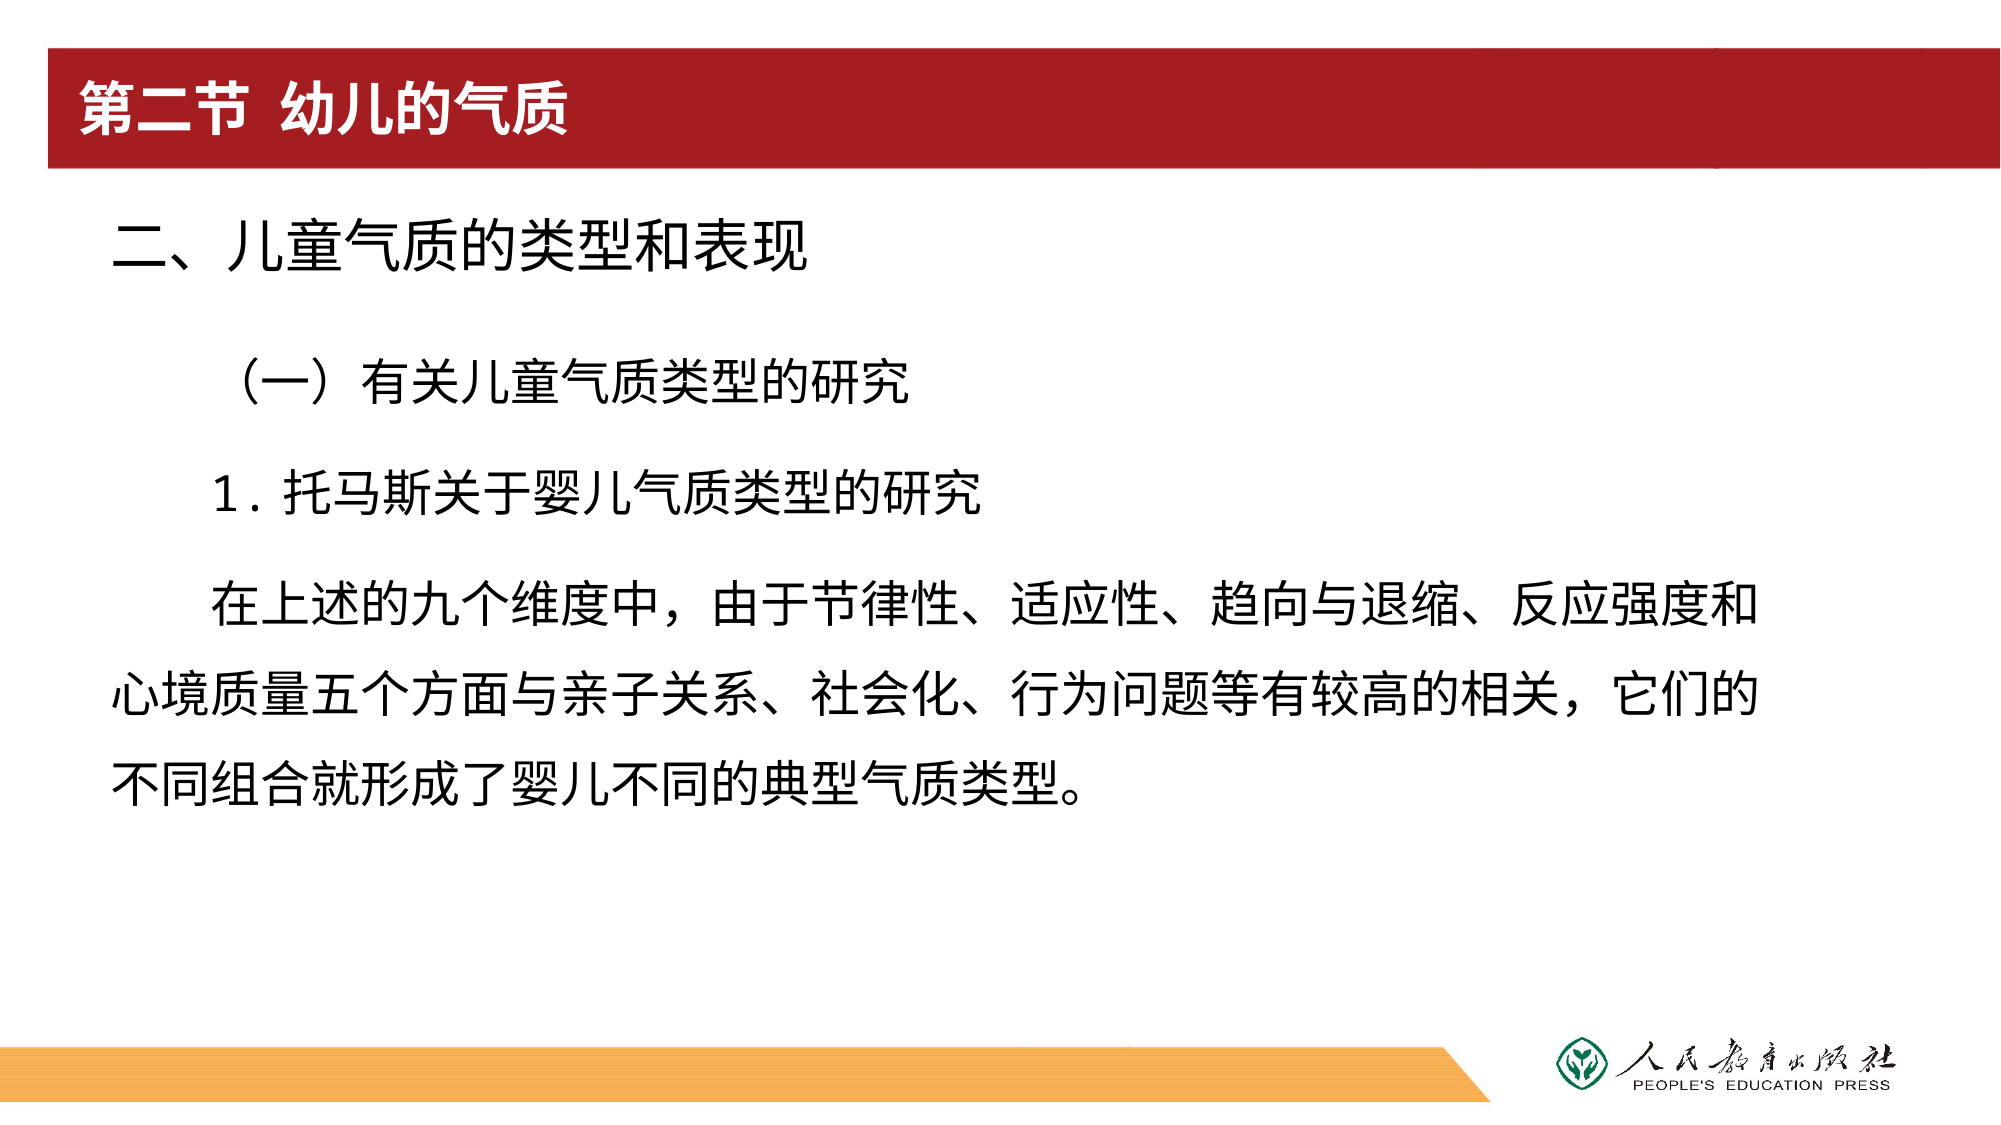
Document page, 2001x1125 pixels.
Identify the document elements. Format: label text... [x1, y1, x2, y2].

title 第二节 幼儿的气质 [62, 57, 1788, 167]
list （一）有关儿童气质类型的研究 1.托马斯关于婴儿气质类型的研究 在上述的九个维度中，由于节律性、适应性、趋向与退缩、反应强度和心境质量五个方面与亲子关系、社会化、行为问题等有较高的相关，它们的不同组合就形成了婴儿不同的典型气质类型。 [95, 313, 1821, 1049]
picture [0, 0, 2001, 1125]
list 二、儿童气质的类型和表现 [95, 209, 1794, 338]
